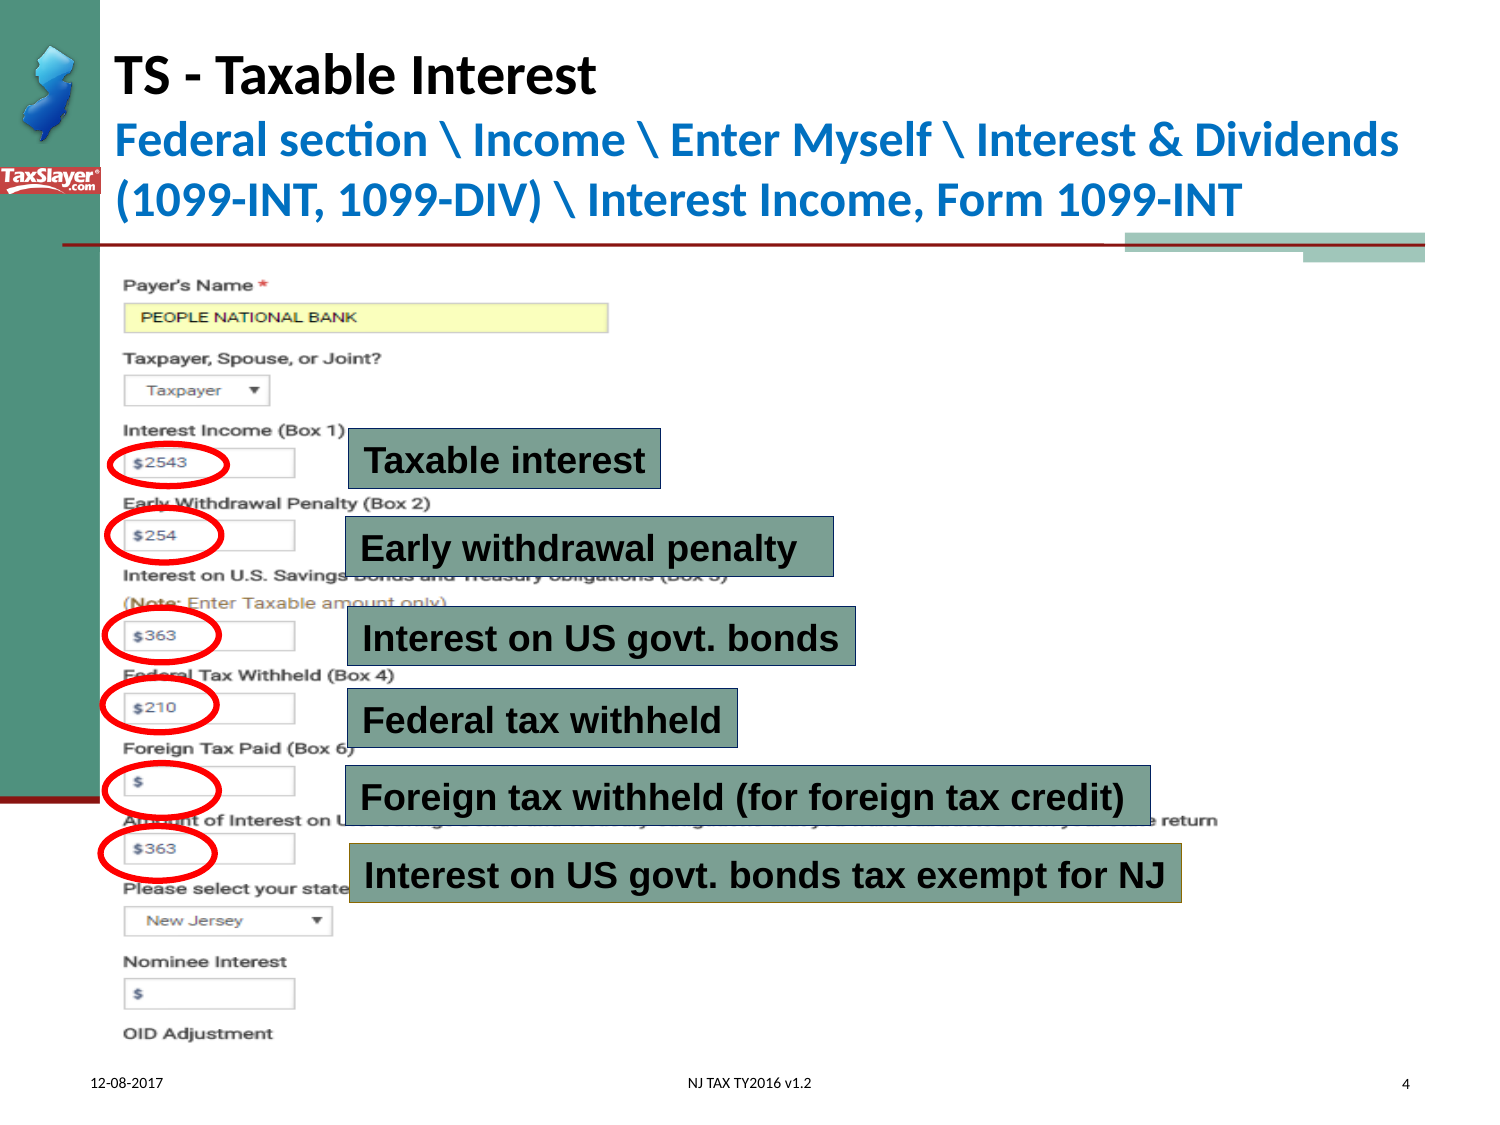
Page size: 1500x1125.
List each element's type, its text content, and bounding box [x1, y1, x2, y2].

footer NJ TAX TY2016 v1.2 [496, 1059, 1004, 1100]
picture [0, 166, 101, 195]
title TS - Taxable Interest Federal section \ Income \ Enter Myself \ Interest & Dividends (1099-INT, 1099-DIV) \ Interest Income, Form 1099-INT [99, 37, 1465, 225]
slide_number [74, 1049, 401, 1100]
slide_number 4 [1112, 1049, 1426, 1101]
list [99, 252, 1304, 1051]
picture [0, 43, 101, 145]
